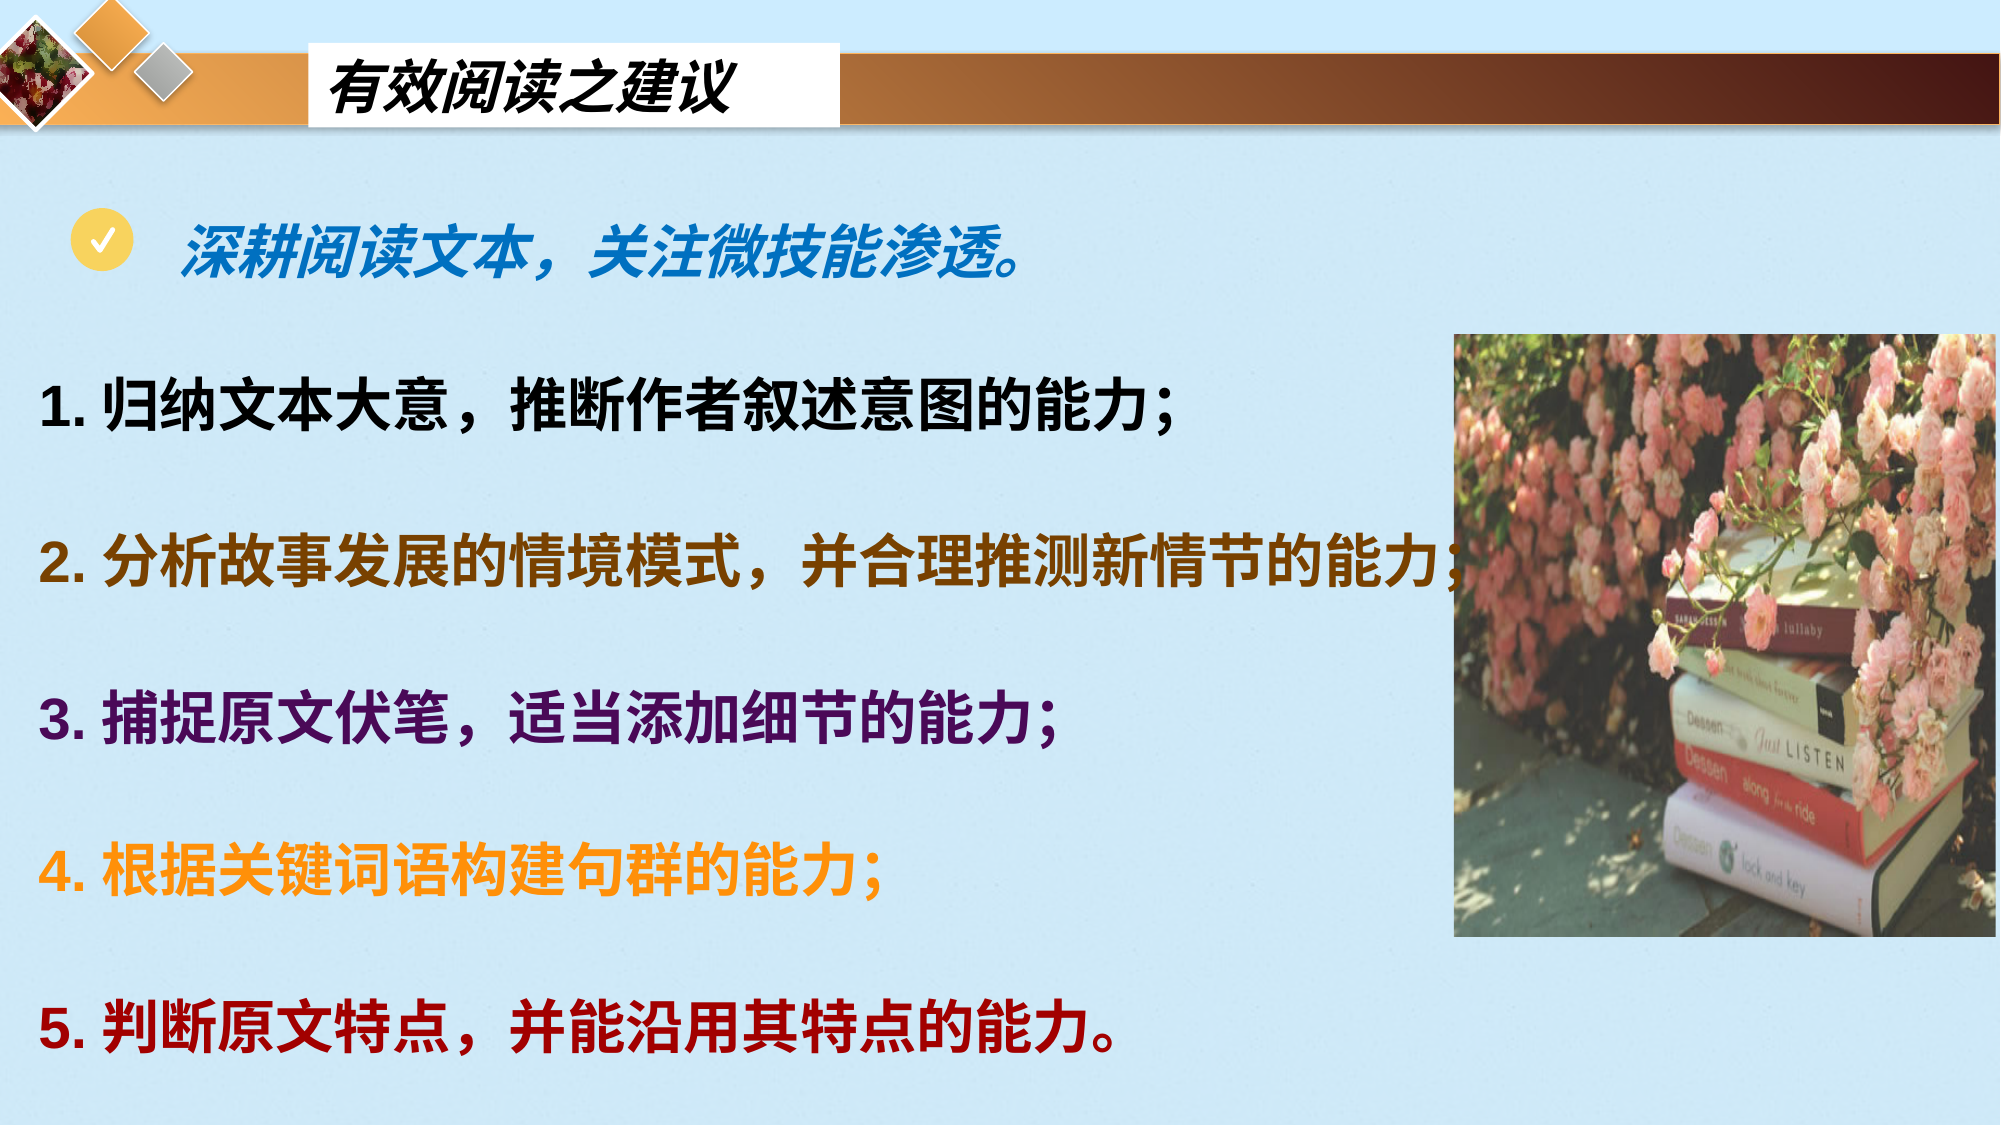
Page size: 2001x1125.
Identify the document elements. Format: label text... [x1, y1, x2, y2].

text_box 3.捕捉原文伏笔，适当添加细节的能力； [30, 607, 1211, 755]
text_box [0, 114, 10, 124]
text_box 5.判断原文特点，并能沿用其特点的能力。 [30, 916, 1308, 1064]
picture [0, 21, 88, 126]
text_box 1.归纳文本大意，推断作者叙述意图的能力； [31, 293, 1375, 442]
text_box [1453, 334, 1996, 937]
text_box 4.根据关键词语构建句群的能力； [30, 759, 1226, 907]
text_box 有效阅读之建议 [308, 42, 840, 128]
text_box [70, 207, 1078, 295]
text_box 2.分析故事发展的情境模式，并合理推测新情节的能力； [30, 450, 1454, 599]
